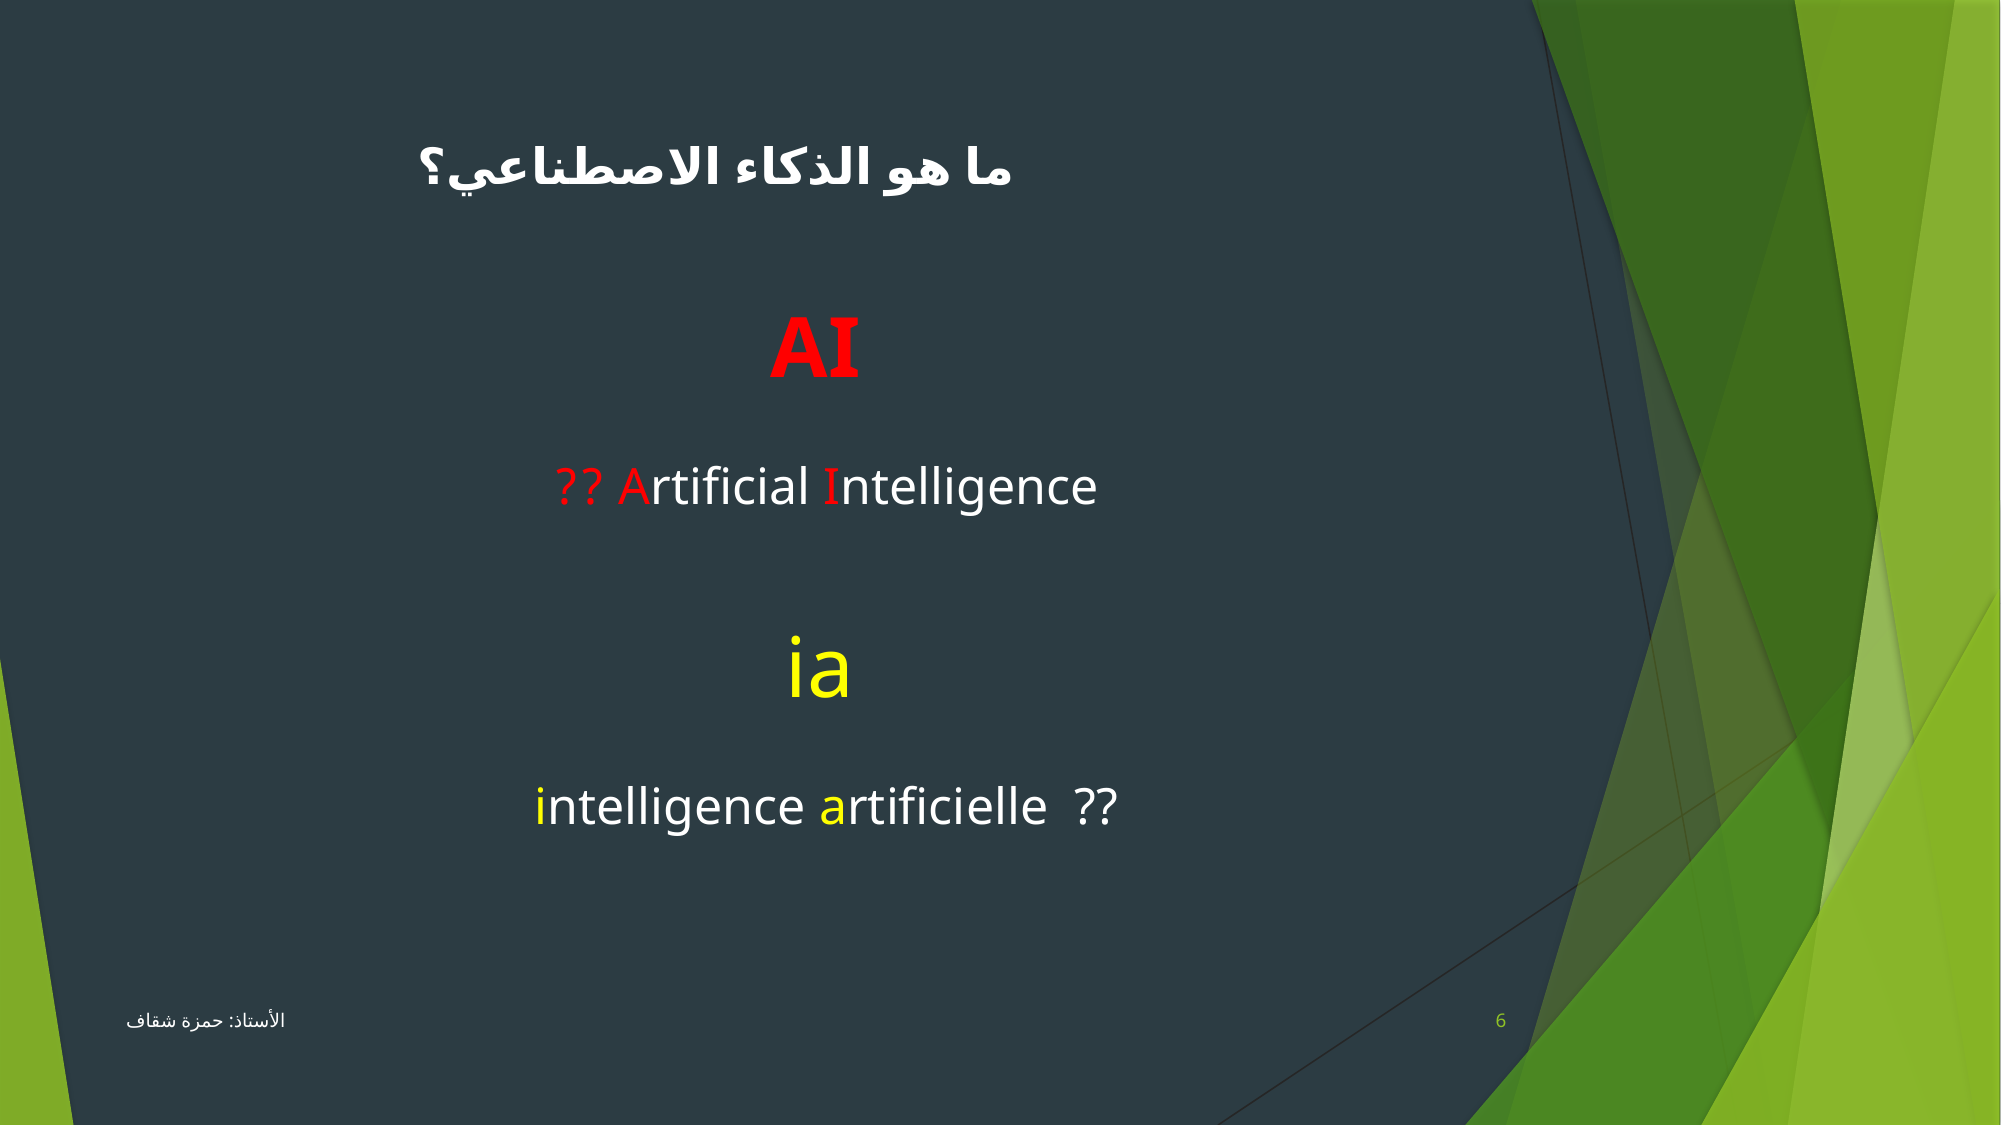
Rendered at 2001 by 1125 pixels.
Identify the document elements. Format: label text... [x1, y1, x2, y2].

text_box ما هو الذكاء الاصطناعي؟ AI Artificial Intelligence ?? ia intelligence artificielle ?? [61, 66, 1592, 962]
slide_number 6 [1409, 991, 1522, 1051]
footer الأستاذ: حمزة شقاف [111, 991, 1145, 1051]
